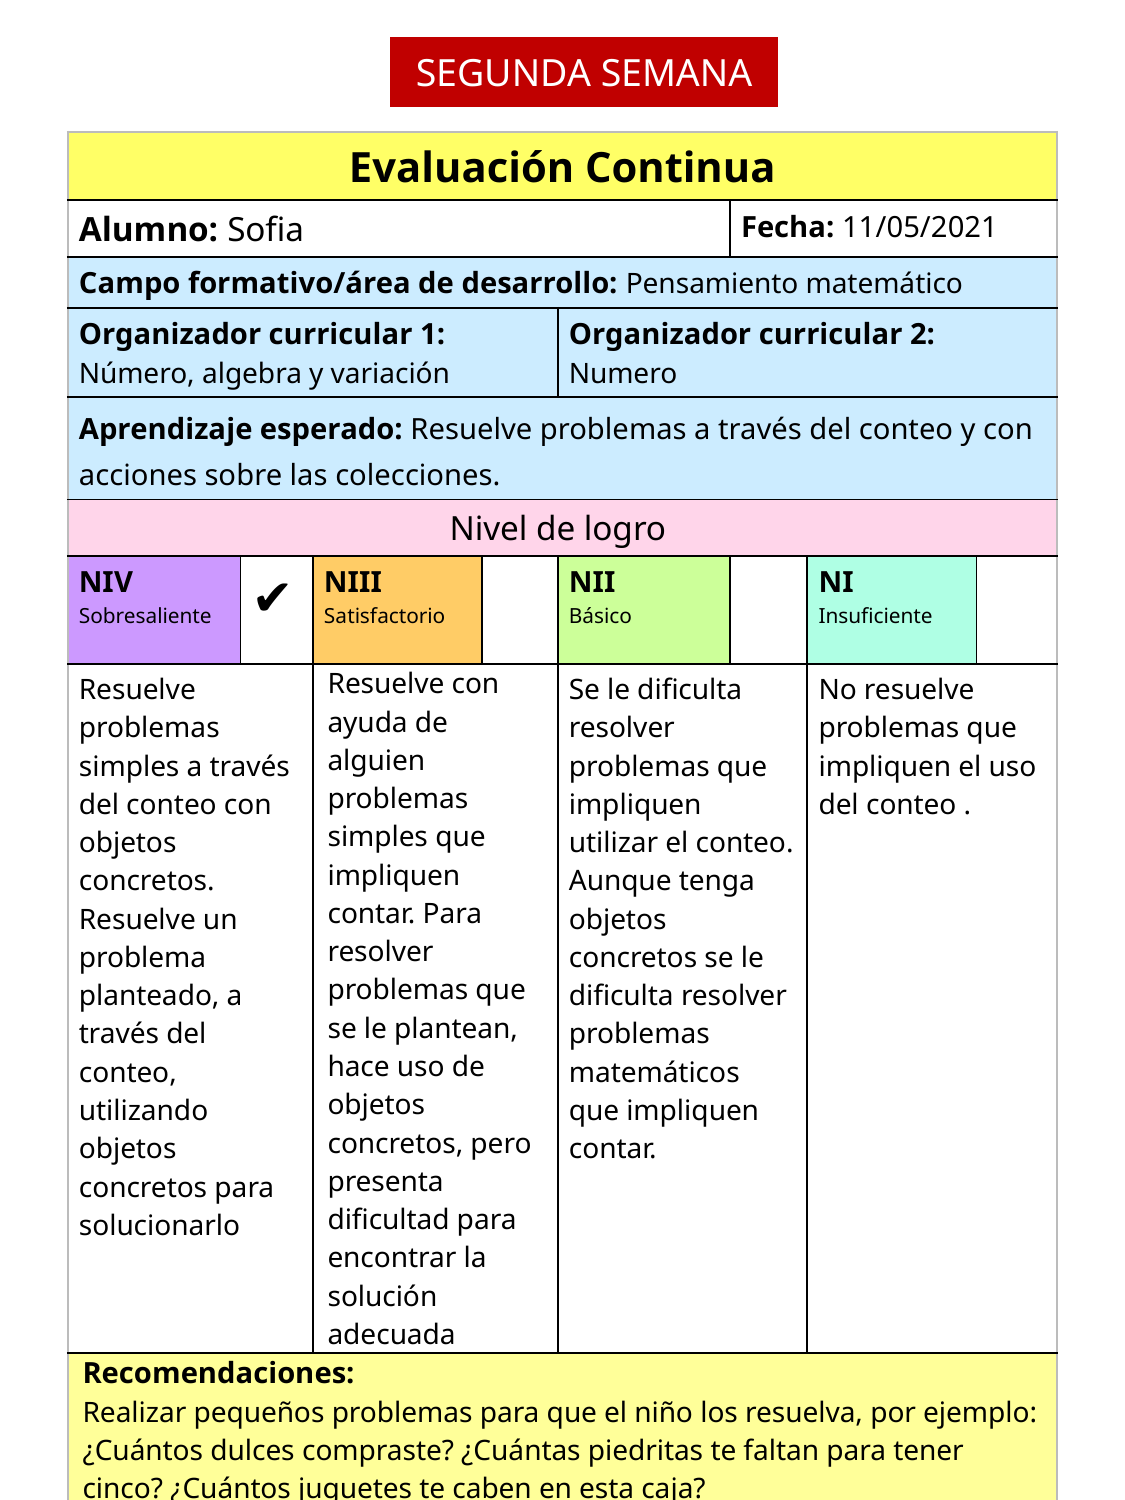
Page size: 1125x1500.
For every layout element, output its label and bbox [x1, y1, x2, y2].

table_cell [808, 665, 1056, 1352]
table_cell [731, 201, 1056, 256]
table_cell [69, 398, 1056, 499]
table_cell [241, 557, 312, 663]
table_cell [808, 557, 976, 663]
table_cell [314, 557, 481, 663]
table_header [69, 133, 1056, 199]
table_cell [69, 500, 1056, 555]
table_cell [977, 557, 1056, 663]
table_cell [69, 201, 729, 256]
table_cell [731, 557, 806, 663]
table_cell [483, 557, 557, 663]
table_cell [69, 309, 557, 396]
table_cell [559, 665, 806, 1352]
table_cell [559, 309, 1056, 396]
text_box [390, 37, 778, 107]
table_cell [69, 1354, 1056, 1500]
table_cell [69, 258, 1056, 307]
table_cell [69, 665, 312, 1352]
table_cell [69, 557, 240, 663]
table_cell [314, 665, 557, 1352]
table_cell [559, 557, 729, 663]
